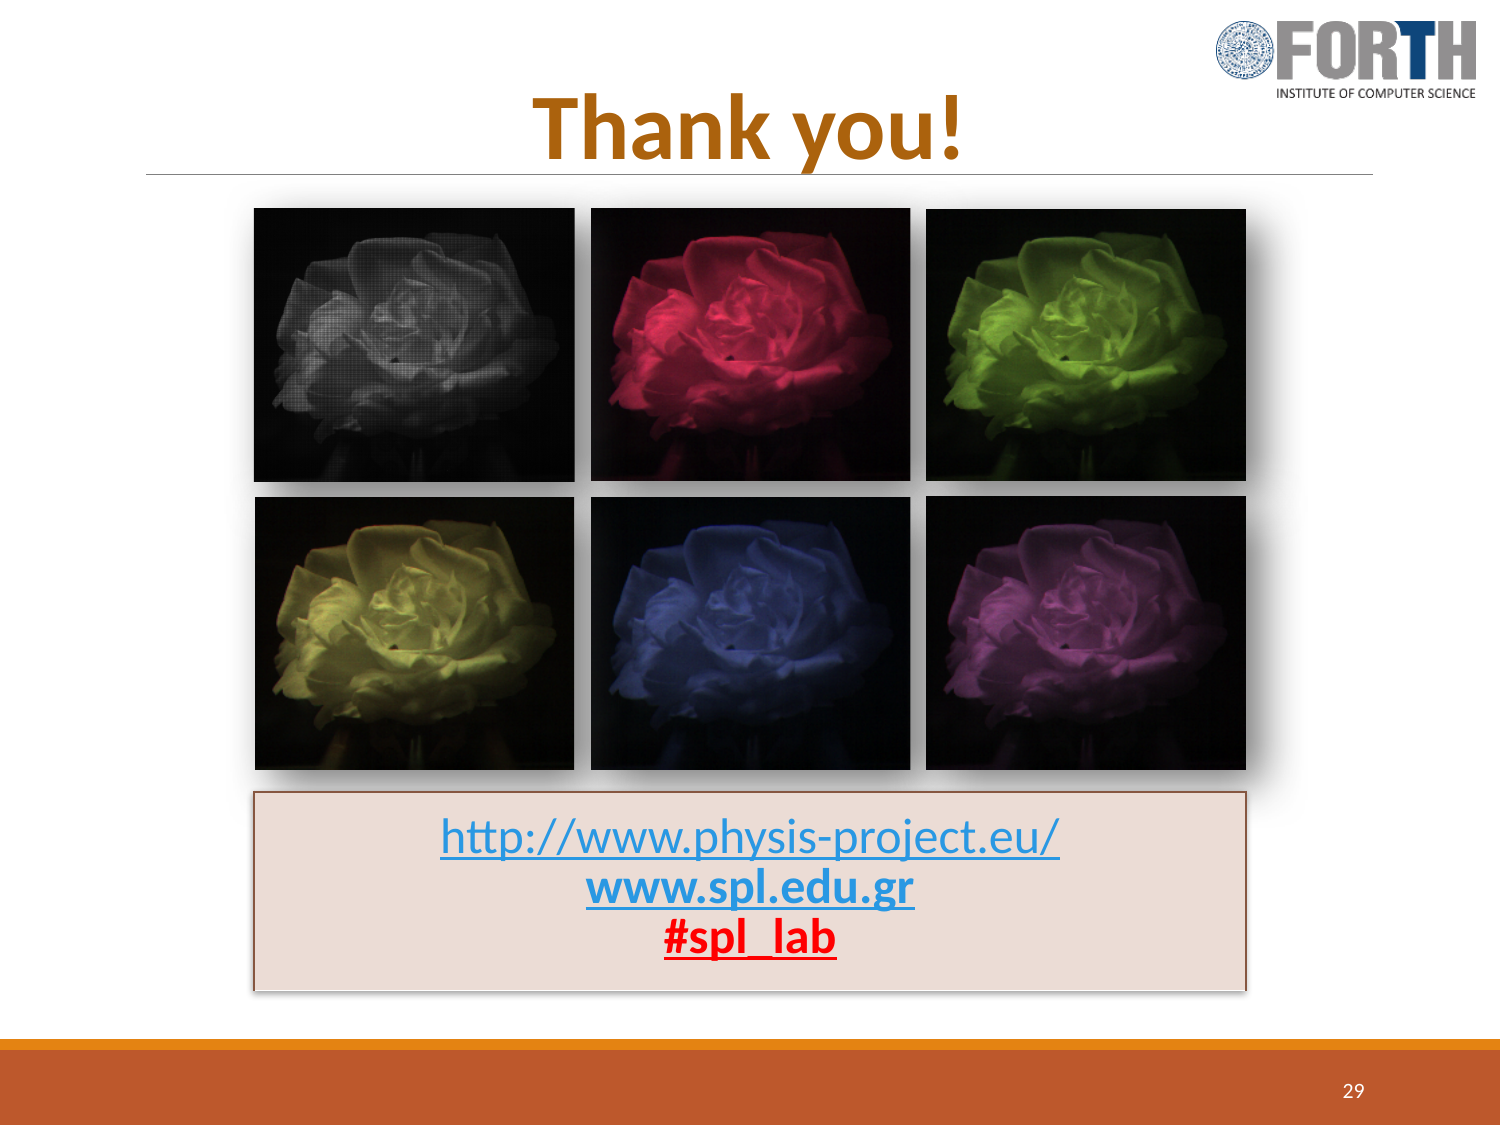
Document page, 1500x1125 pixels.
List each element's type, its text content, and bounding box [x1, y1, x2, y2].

table_header http://www.physis-project.eu/ www.spl.edu.gr #spl_lab [255, 793, 1245, 990]
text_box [253, 207, 1247, 770]
picture [1216, 21, 1476, 98]
slide_number 29 [1218, 1059, 1380, 1120]
text_box Thank you! [151, 58, 1349, 186]
